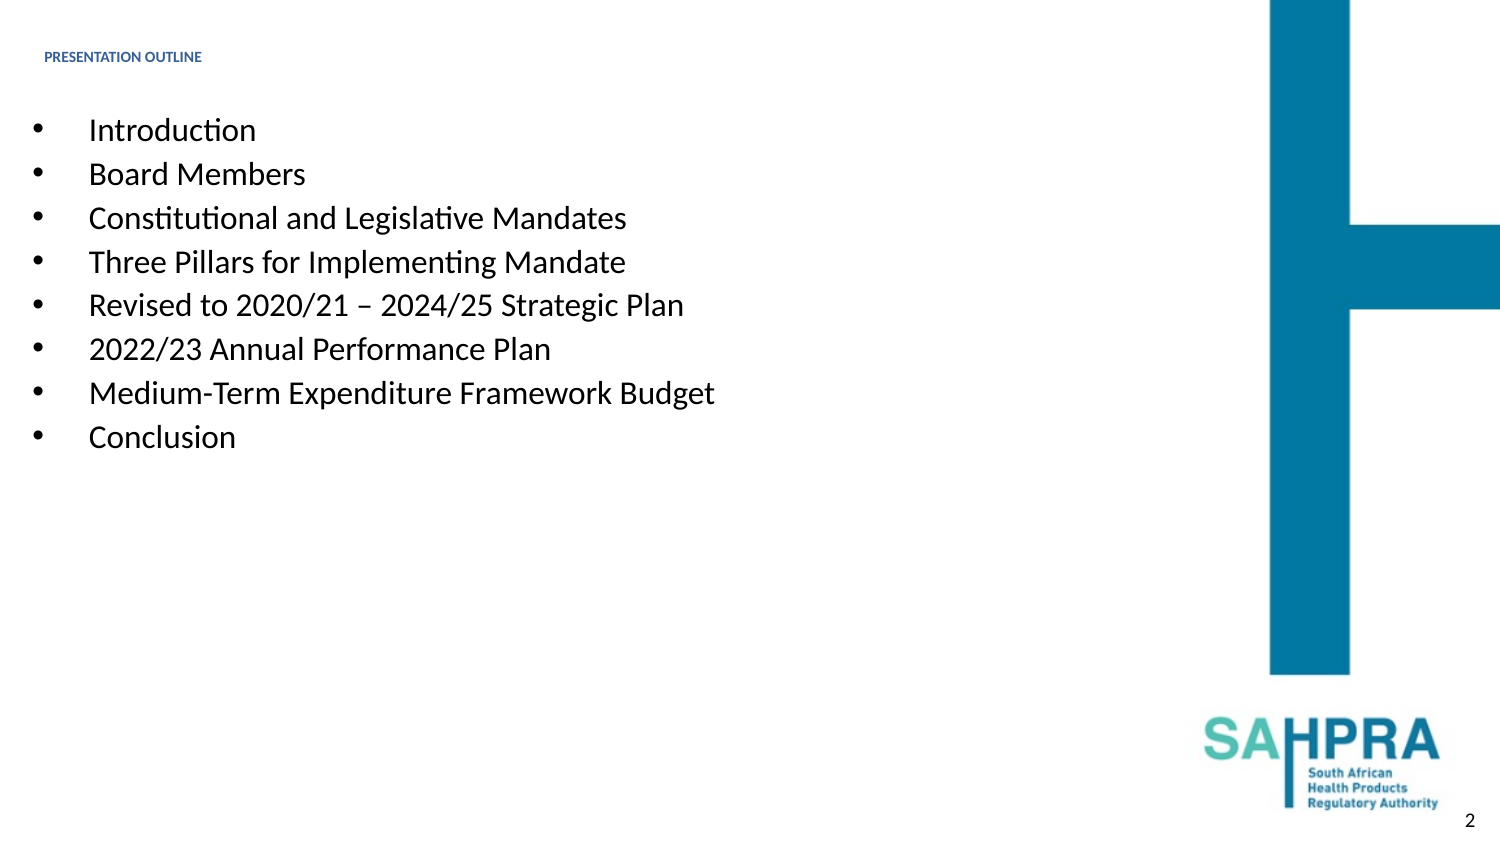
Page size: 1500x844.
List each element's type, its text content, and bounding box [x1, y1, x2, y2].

text_box Introduction Board Members Constitutional and Legislative Mandates Three Pillars for Implementing Mandate Revised to 2020/21 – 2024/25 Strategic Plan 2022/23 Annual Performance Plan Medium-Term Expenditure Framework Budget Conclusion [17, 96, 1263, 495]
title PRESENTATION OUTLINE [29, 20, 1213, 96]
picture [0, 0, 1500, 844]
text_box 2 [1449, 799, 1492, 844]
picture [1349, 0, 1500, 226]
